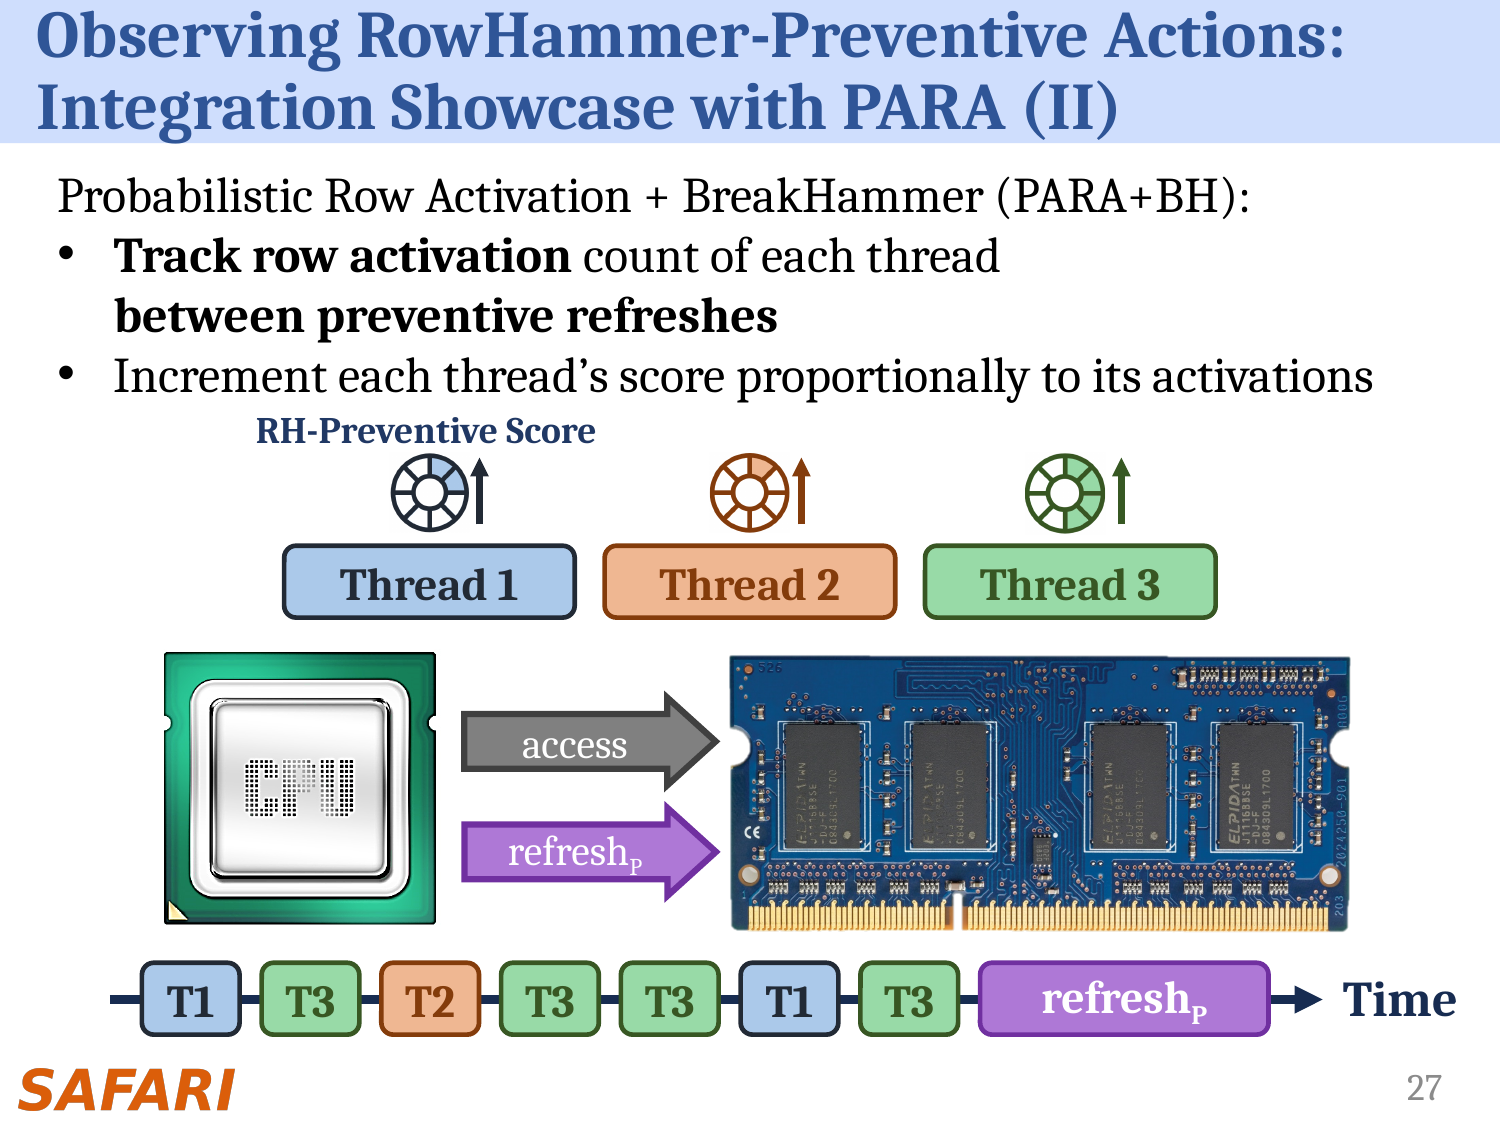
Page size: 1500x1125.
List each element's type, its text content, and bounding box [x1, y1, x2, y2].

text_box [284, 545, 1216, 618]
slide_number 27 [1377, 1069, 1458, 1103]
text_box Time [1328, 958, 1473, 1034]
picture [725, 651, 1355, 940]
text_box refreshP [979, 1000, 1270, 1036]
text_box access [463, 695, 718, 788]
picture [18, 1068, 235, 1111]
title Observing RowHammer-Preventive Actions: Integration Showcase with PARA (II) [21, 0, 1481, 149]
picture [145, 647, 456, 936]
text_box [141, 962, 959, 1035]
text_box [389, 452, 1122, 535]
text_box RH-Preventive Score [226, 399, 627, 459]
text_box refreshP [979, 961, 1270, 999]
text_box refreshP [463, 805, 718, 899]
text_box Probabilistic Row Activation + BreakHammer (PARA+BH): Track row activation count of each thread between preventive refreshes Increment each thread’s score proportionally to its activations [42, 155, 1458, 410]
